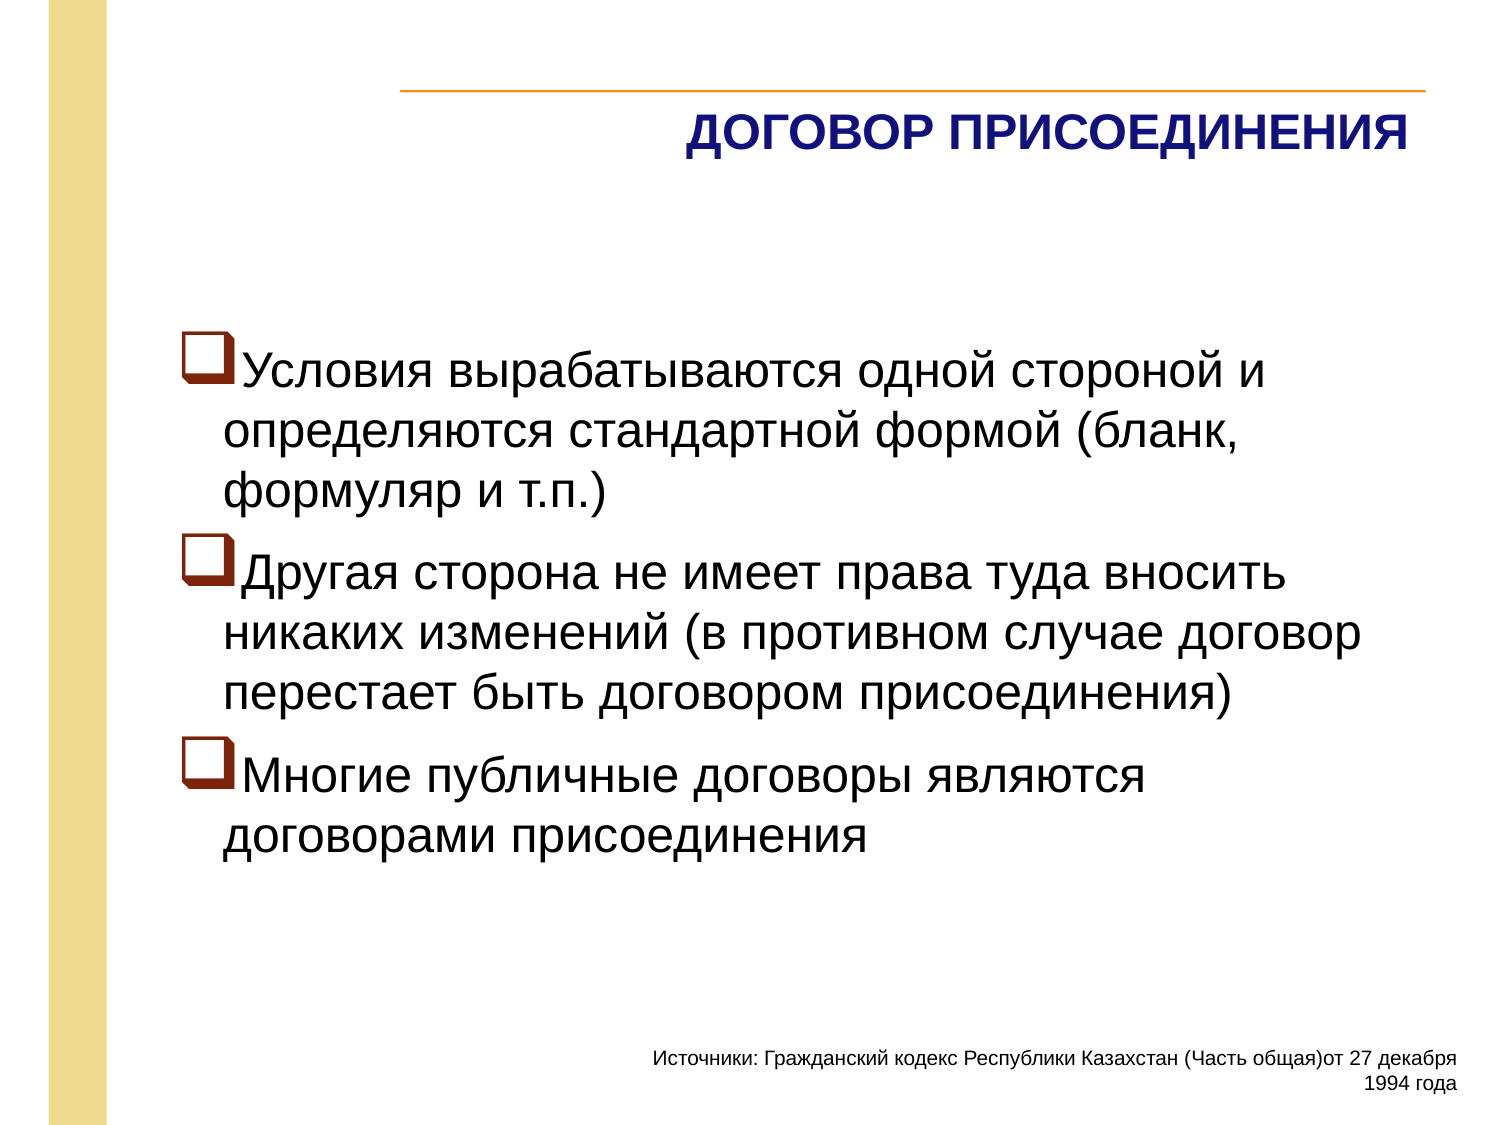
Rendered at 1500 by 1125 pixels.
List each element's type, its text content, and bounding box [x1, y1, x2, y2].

footer Источники: Гражданский кодекс Республики Казахстан (Часть общая)от 27 декабря 1994 года [600, 1040, 1473, 1100]
list Условия вырабатываются одной стороной и определяются стандартной формой (бланк, формуляр и т.п.) Другая сторона не имеет права туда вносить никаких изменений (в противном случае договор перестает быть договором присоединения) Многие публичные договоры являются договорами присоединения [161, 326, 1425, 873]
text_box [400, 90, 1426, 198]
text_box [48, 0, 107, 1125]
